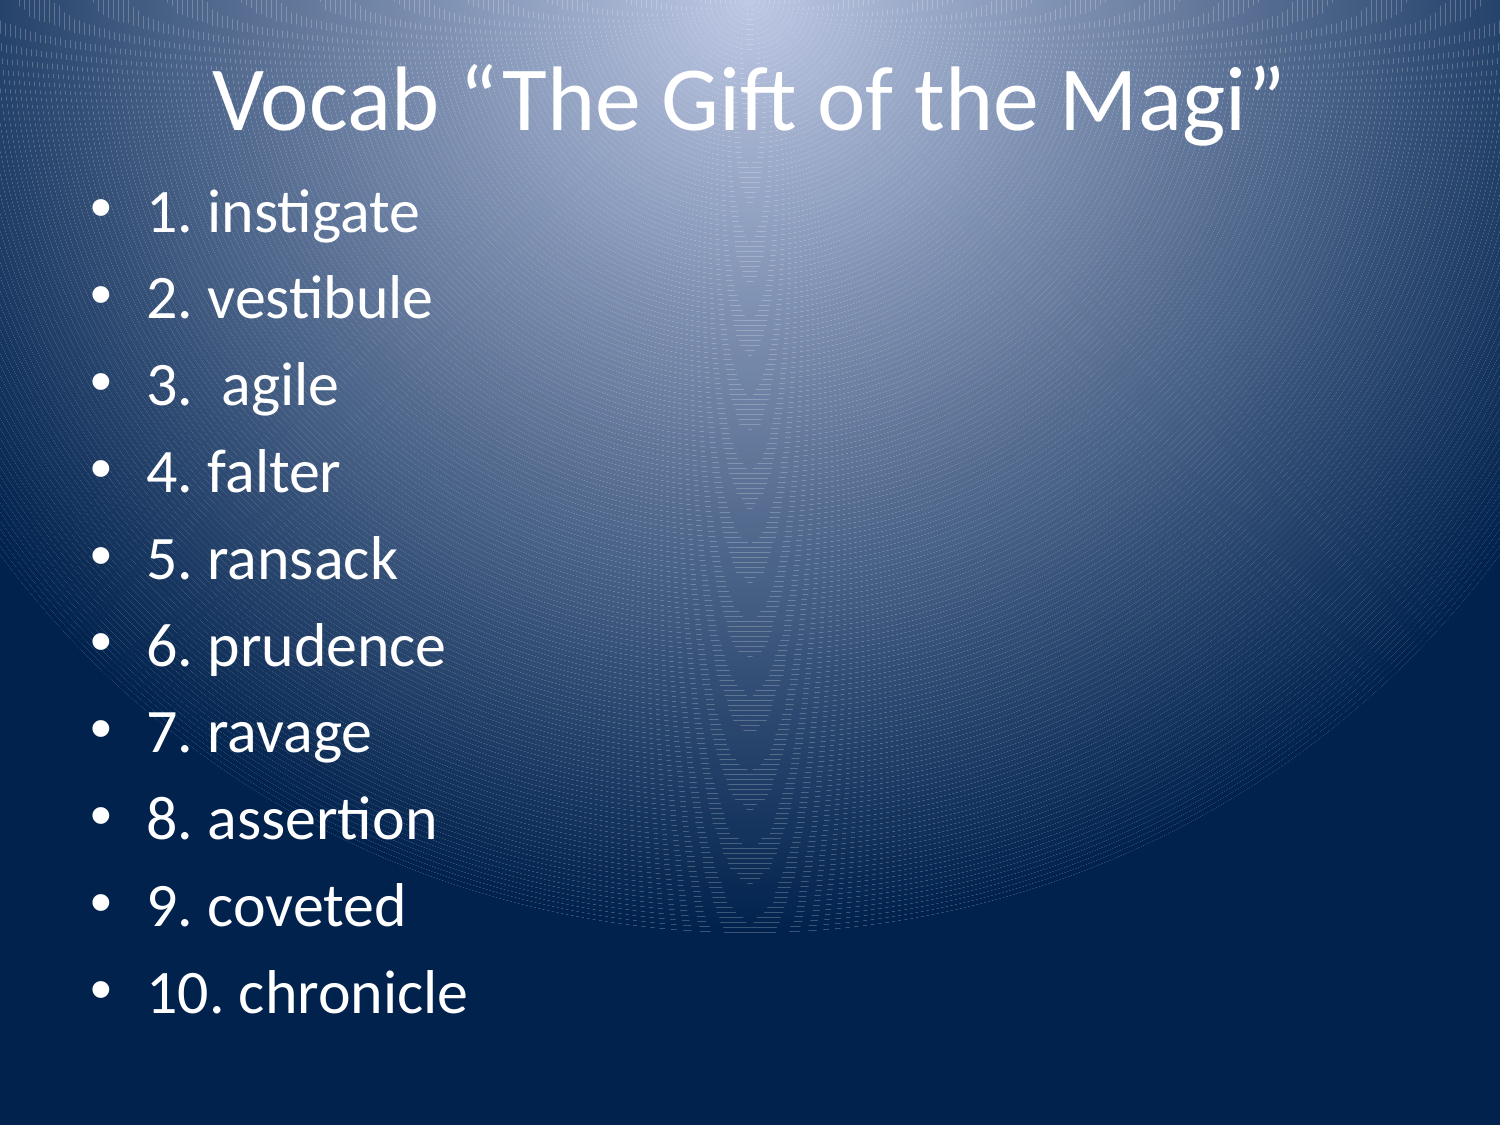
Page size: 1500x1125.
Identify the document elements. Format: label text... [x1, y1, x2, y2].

list 1. instigate 2. vestibule 3. agile 4. falter 5. ransack 6. prudence 7. ravage 8. assertion 9. coveted 10. chronicle [75, 162, 1425, 1038]
title Vocab “The Gift of the Magi” [75, 0, 1425, 162]
